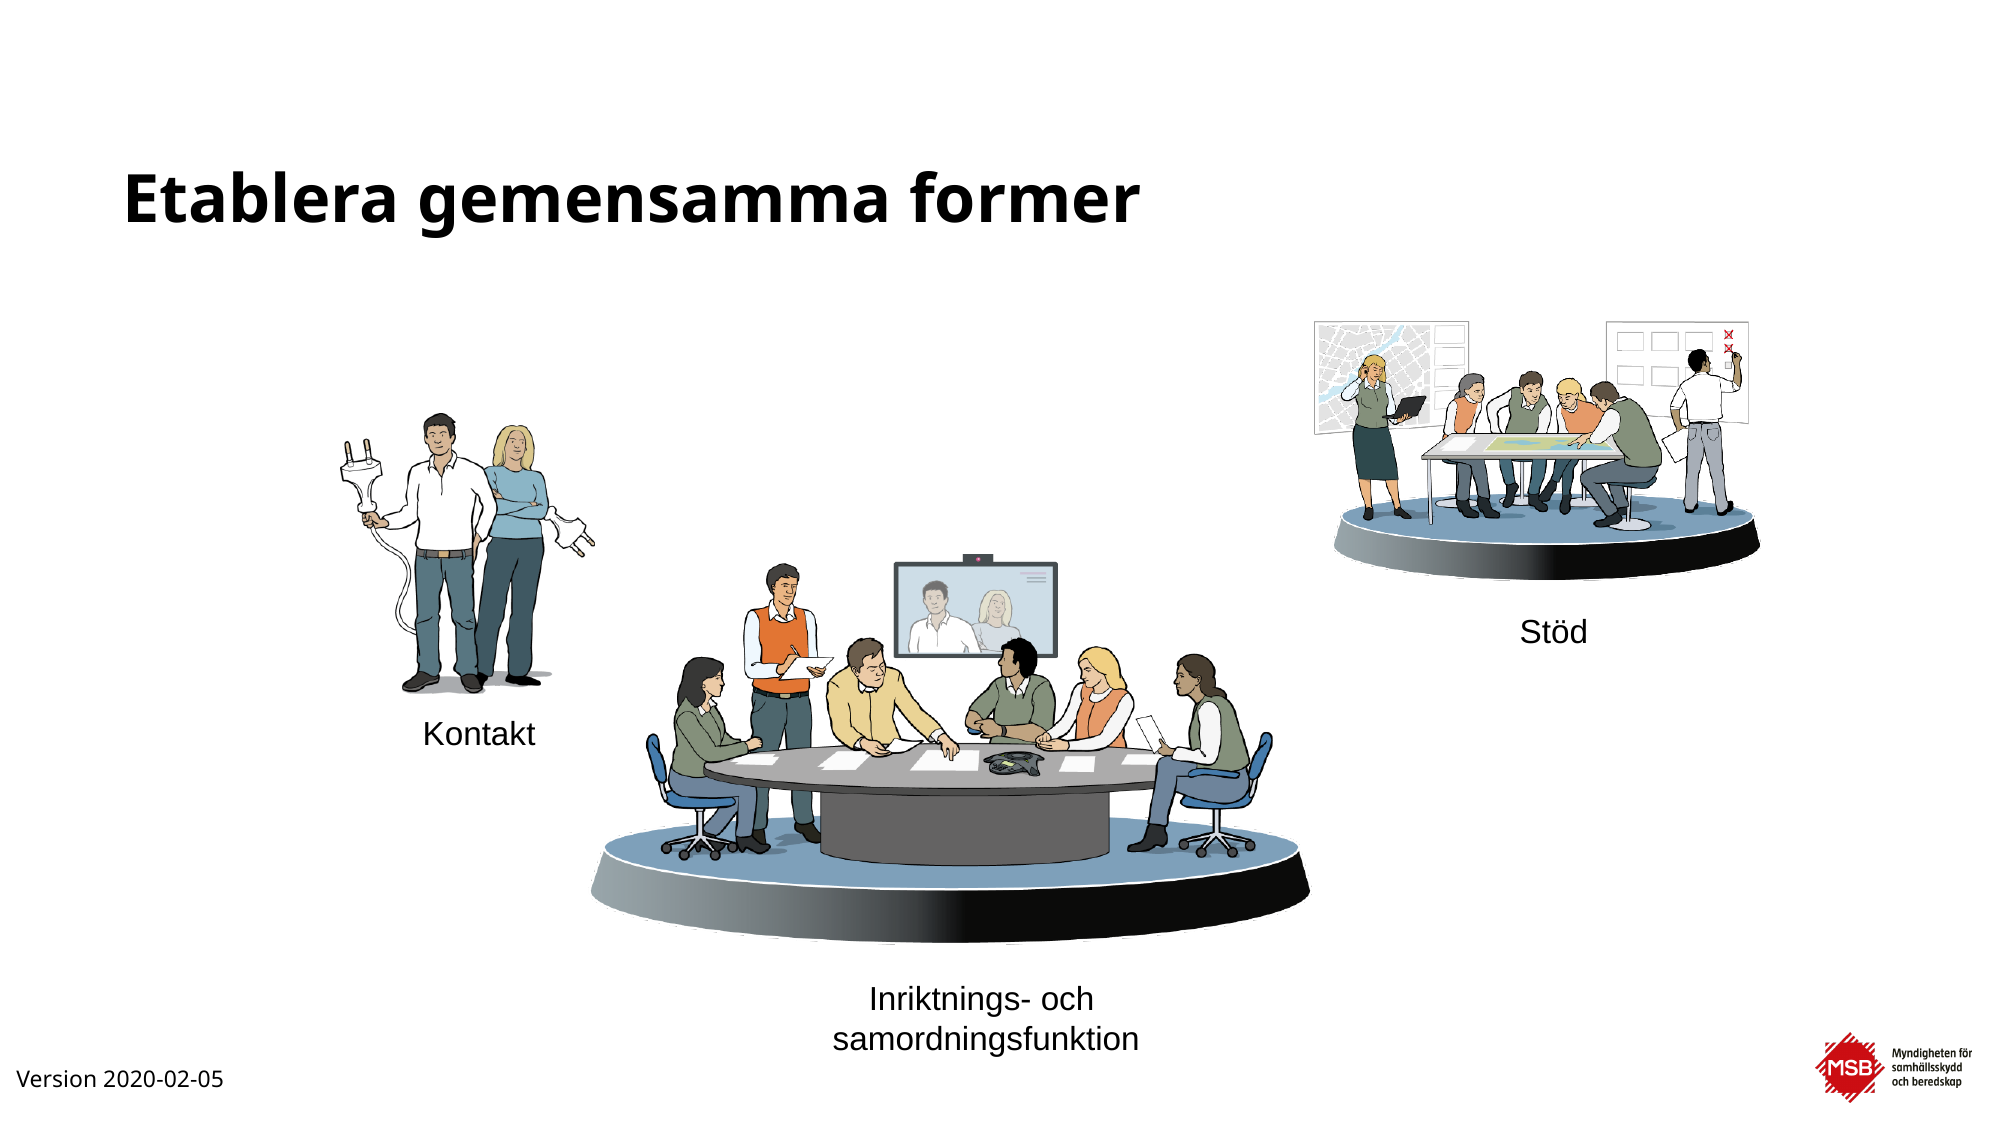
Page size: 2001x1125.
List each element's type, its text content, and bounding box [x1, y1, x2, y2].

text_box Kontakt [407, 705, 551, 760]
text_box Inriktnings- och samordningsfunktion [817, 969, 1155, 1065]
picture [340, 413, 1312, 945]
picture [1815, 1032, 1972, 1103]
title Etablera gemensamma former [107, 157, 1833, 243]
text_box Version 2020-02-05 [0, 1039, 241, 1118]
text_box Stöd [1504, 603, 1603, 658]
picture [1314, 321, 1761, 582]
